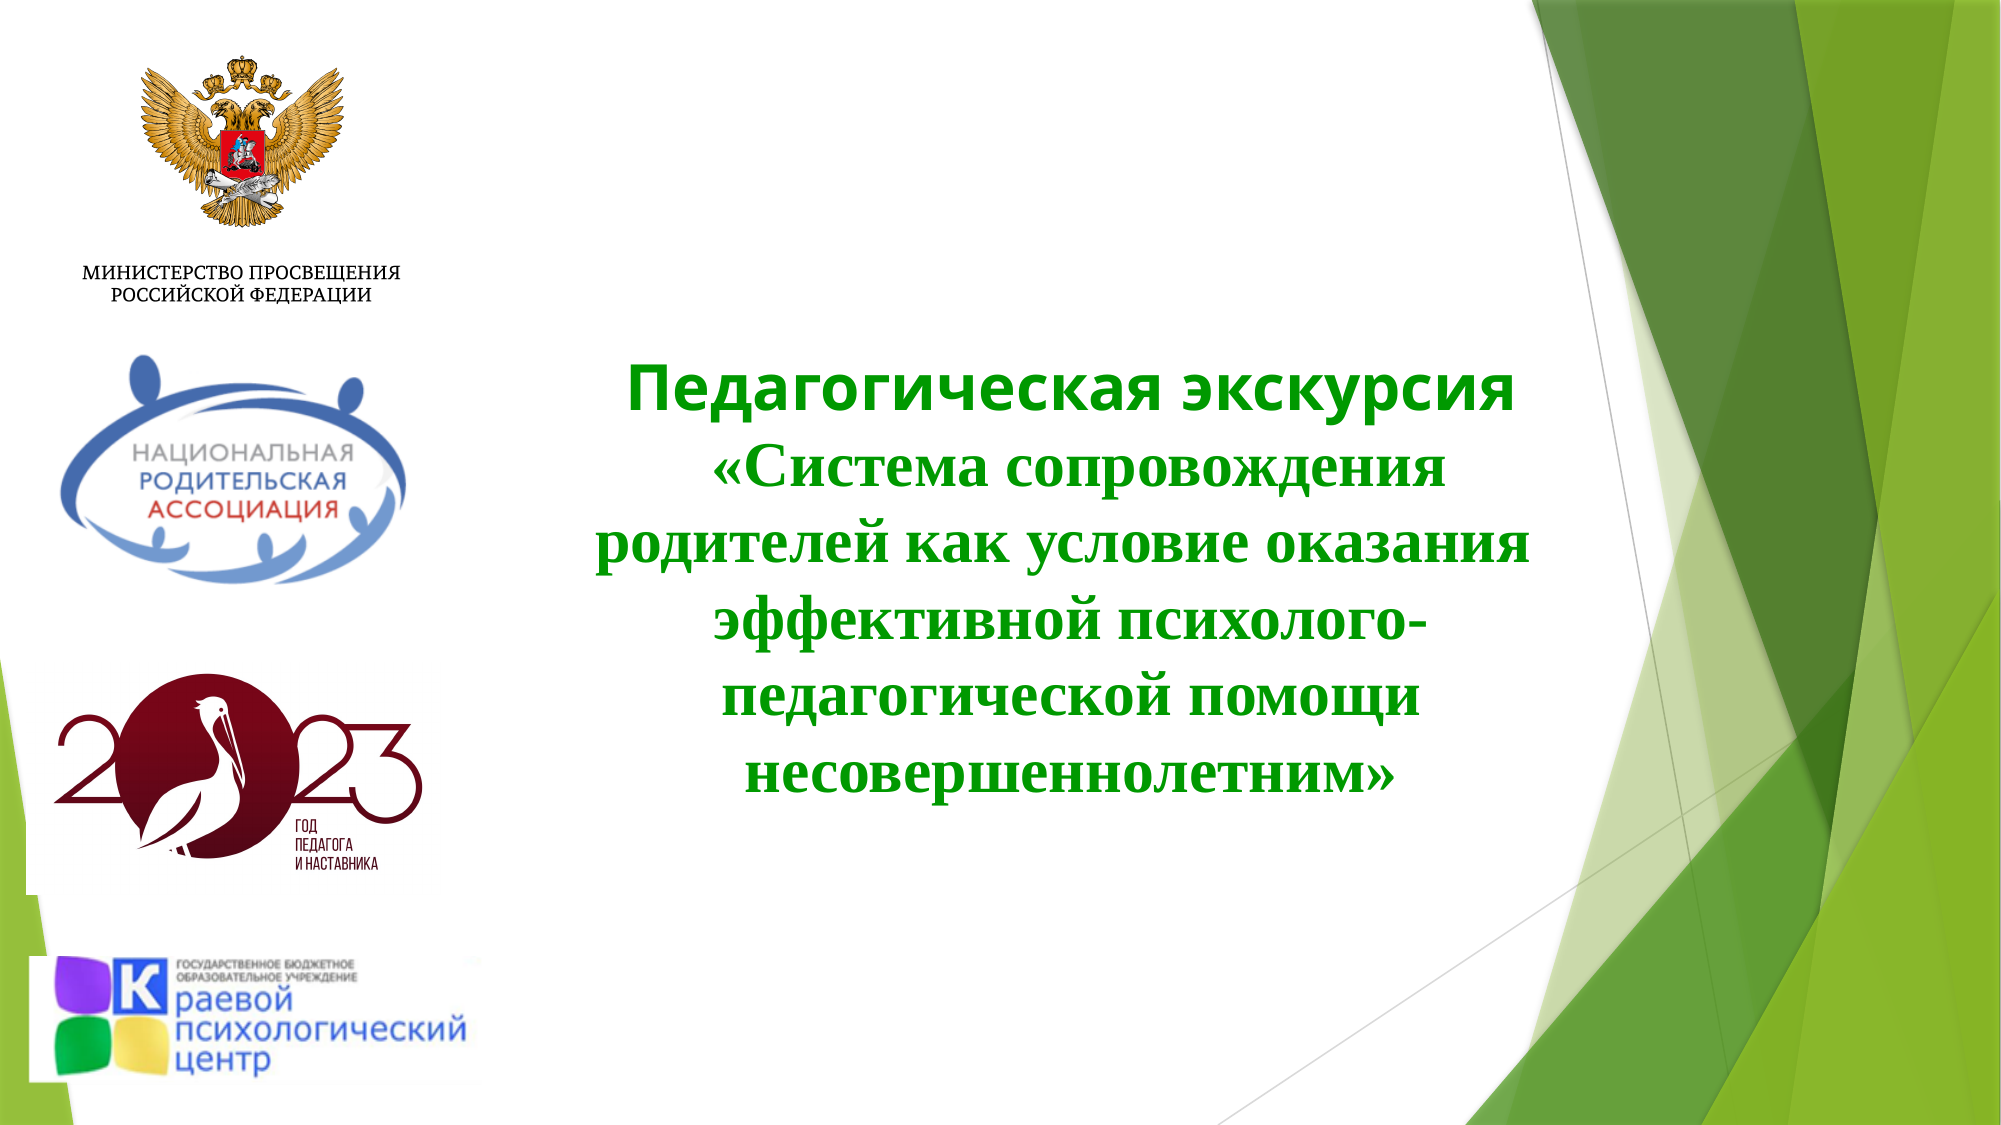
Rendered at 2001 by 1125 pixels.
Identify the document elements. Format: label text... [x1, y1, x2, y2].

picture [20, 956, 482, 1098]
picture [55, 349, 412, 593]
picture [25, 661, 442, 896]
picture [34, 53, 451, 310]
title Педагогическая экскурсия «Система сопровождения родителей как условие оказания эффективной психолого-педагогической помощи несовершеннолетним» [558, 256, 1585, 896]
